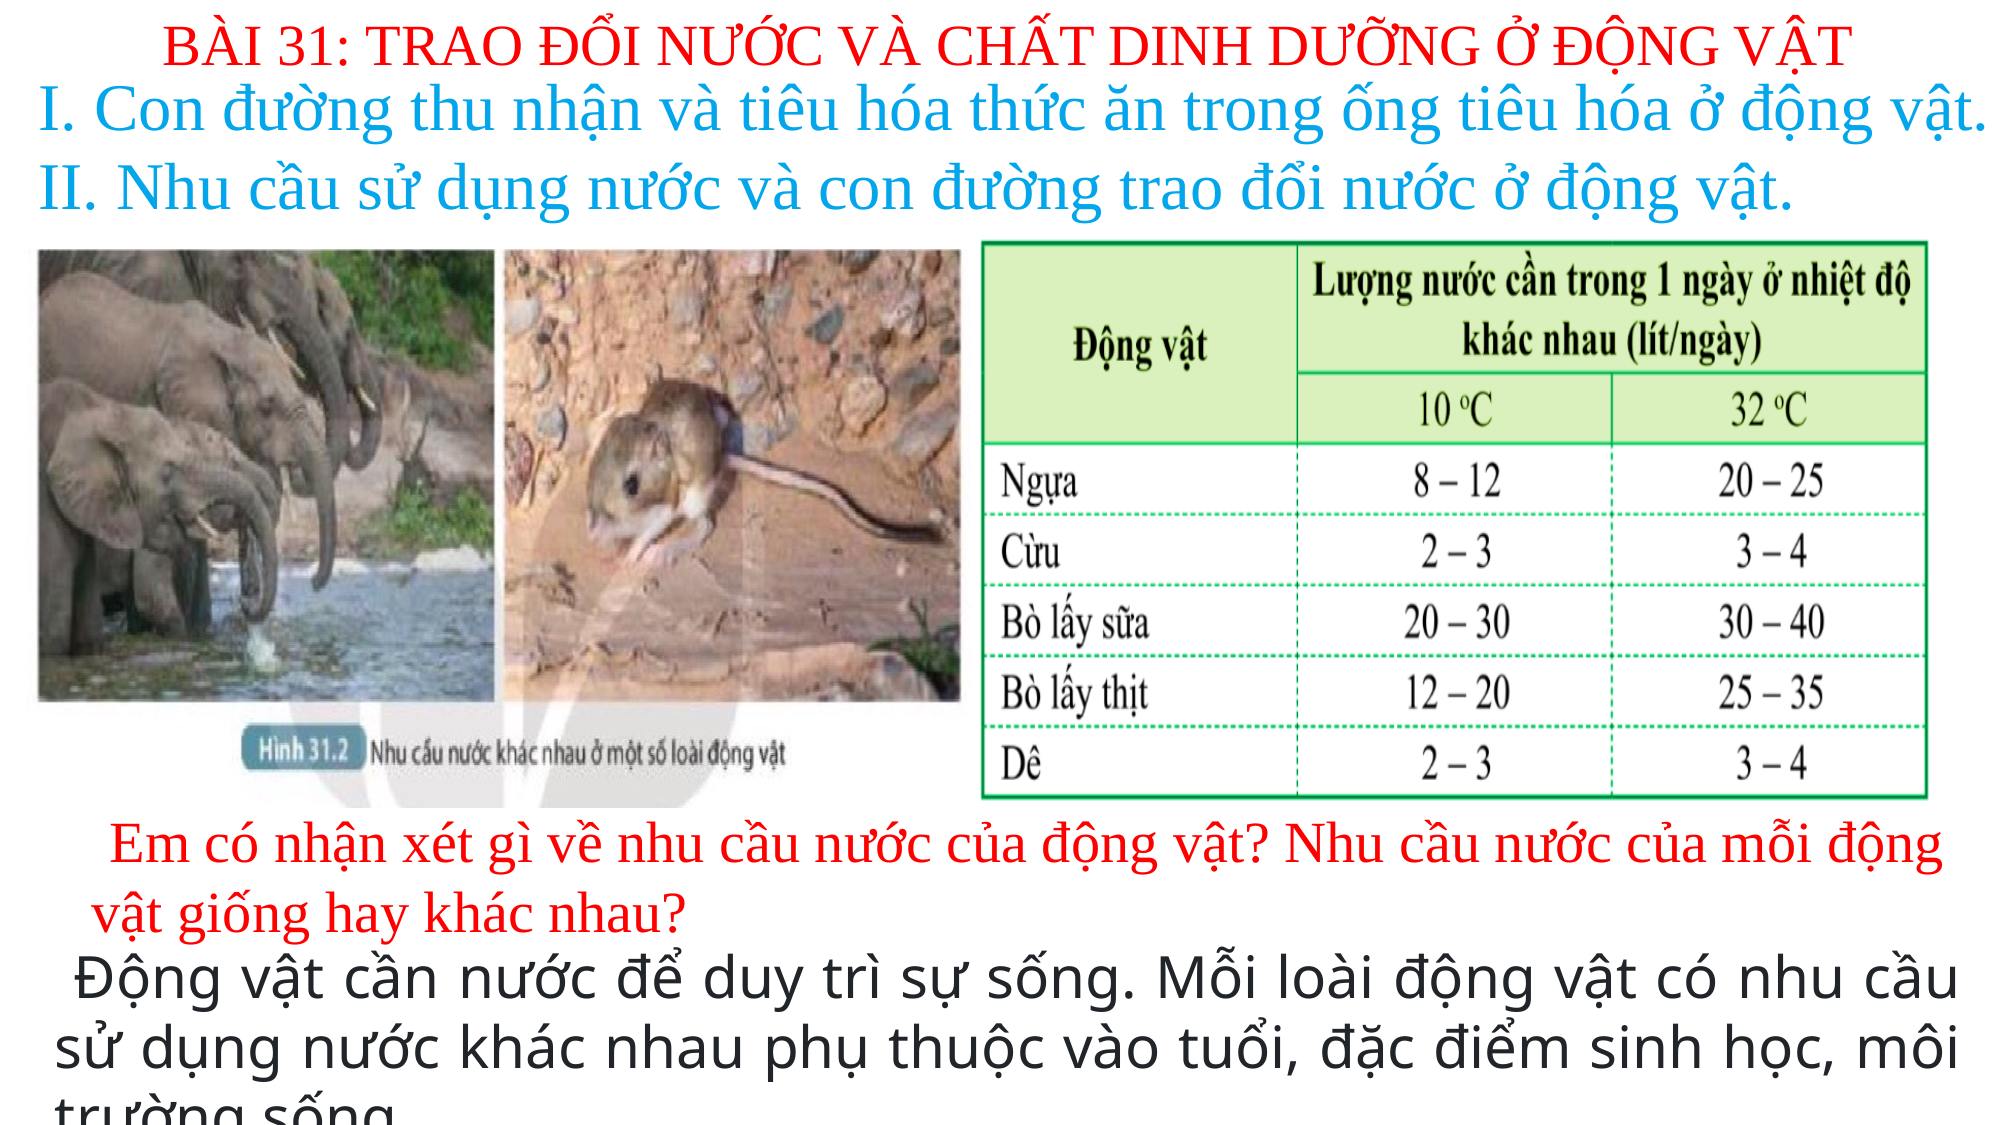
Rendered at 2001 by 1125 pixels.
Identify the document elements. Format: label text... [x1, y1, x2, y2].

picture [0, 231, 1943, 808]
text_box BÀI 31: TRAO ĐỔI NƯỚC VÀ CHẤT DINH DƯỠNG Ở ĐỘNG VẬT [16, 0, 2000, 85]
text_box II. Nhu cầu sử dụng nước và con đường trao đổi nước ở động vật. [23, 152, 1874, 231]
text_box I. Con đường thu nhận và tiêu hóa thức ăn trong ống tiêu hóa ở động vật. [23, 56, 2000, 152]
text_box Động vật cần nước để duy trì sự sống. Mỗi loài động vật có nhu cầu sử dụng nước khác nhau phụ thuộc vào tuổi, đặc điểm sinh học, môi trường sống... [40, 952, 1976, 1125]
text_box Em có nhận xét gì về nhu cầu nước của động vật? Nhu cầu nước của mỗi động vật giống hay khác nhau? [1, 796, 2000, 952]
